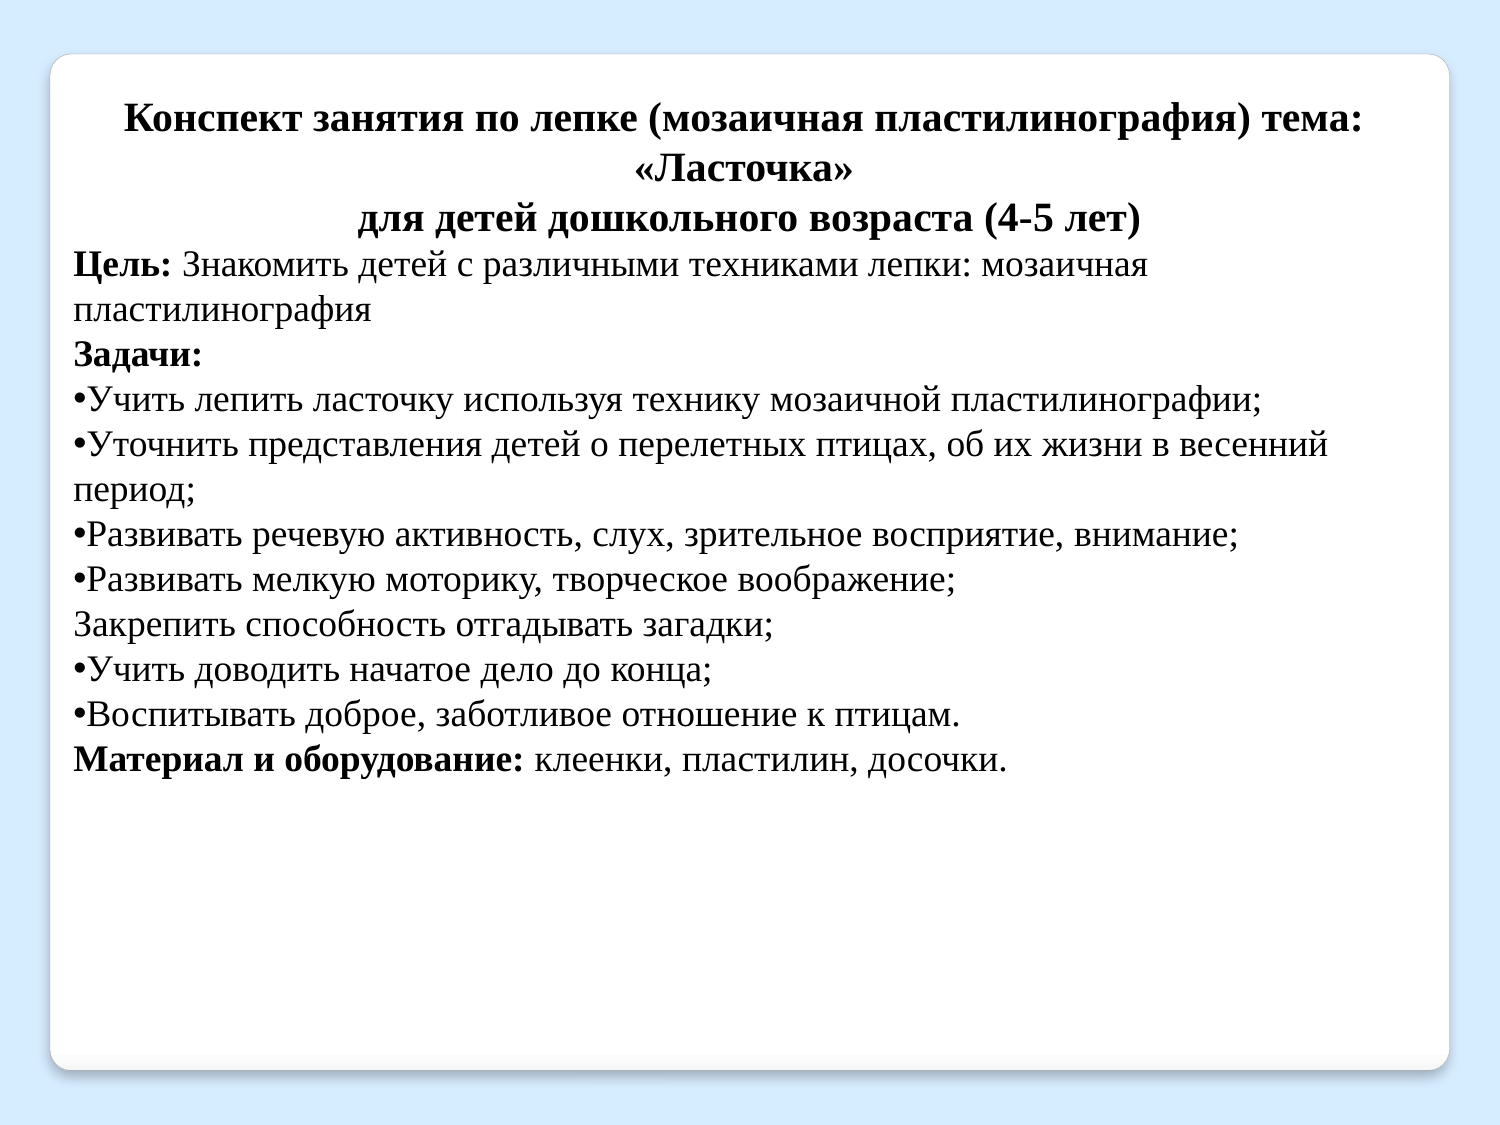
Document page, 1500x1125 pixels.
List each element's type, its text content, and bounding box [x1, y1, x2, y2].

text_box Конспект занятия по лепке (мозаичная пластилинография) тема: «Ласточка» для детей дошкольного возраста (4-5 лет) Цель: Знакомить детей с различными техниками лепки: мозаичная пластилинография Задачи: Учить лепить ласточку используя технику мозаичной пластилинографии; Уточнить представления детей о перелетных птицах, об их жизни в весенний период; Развивать речевую активность, слух, зрительное восприятие, внимание; Развивать мелкую моторику, творческое воображение; Закрепить способность отгадывать загадки; Учить доводить начатое дело до конца; Воспитывать доброе, заботливое отношение к птицам. Материал и оборудование: клеенки, пластилин, досочки. [58, 82, 1430, 832]
